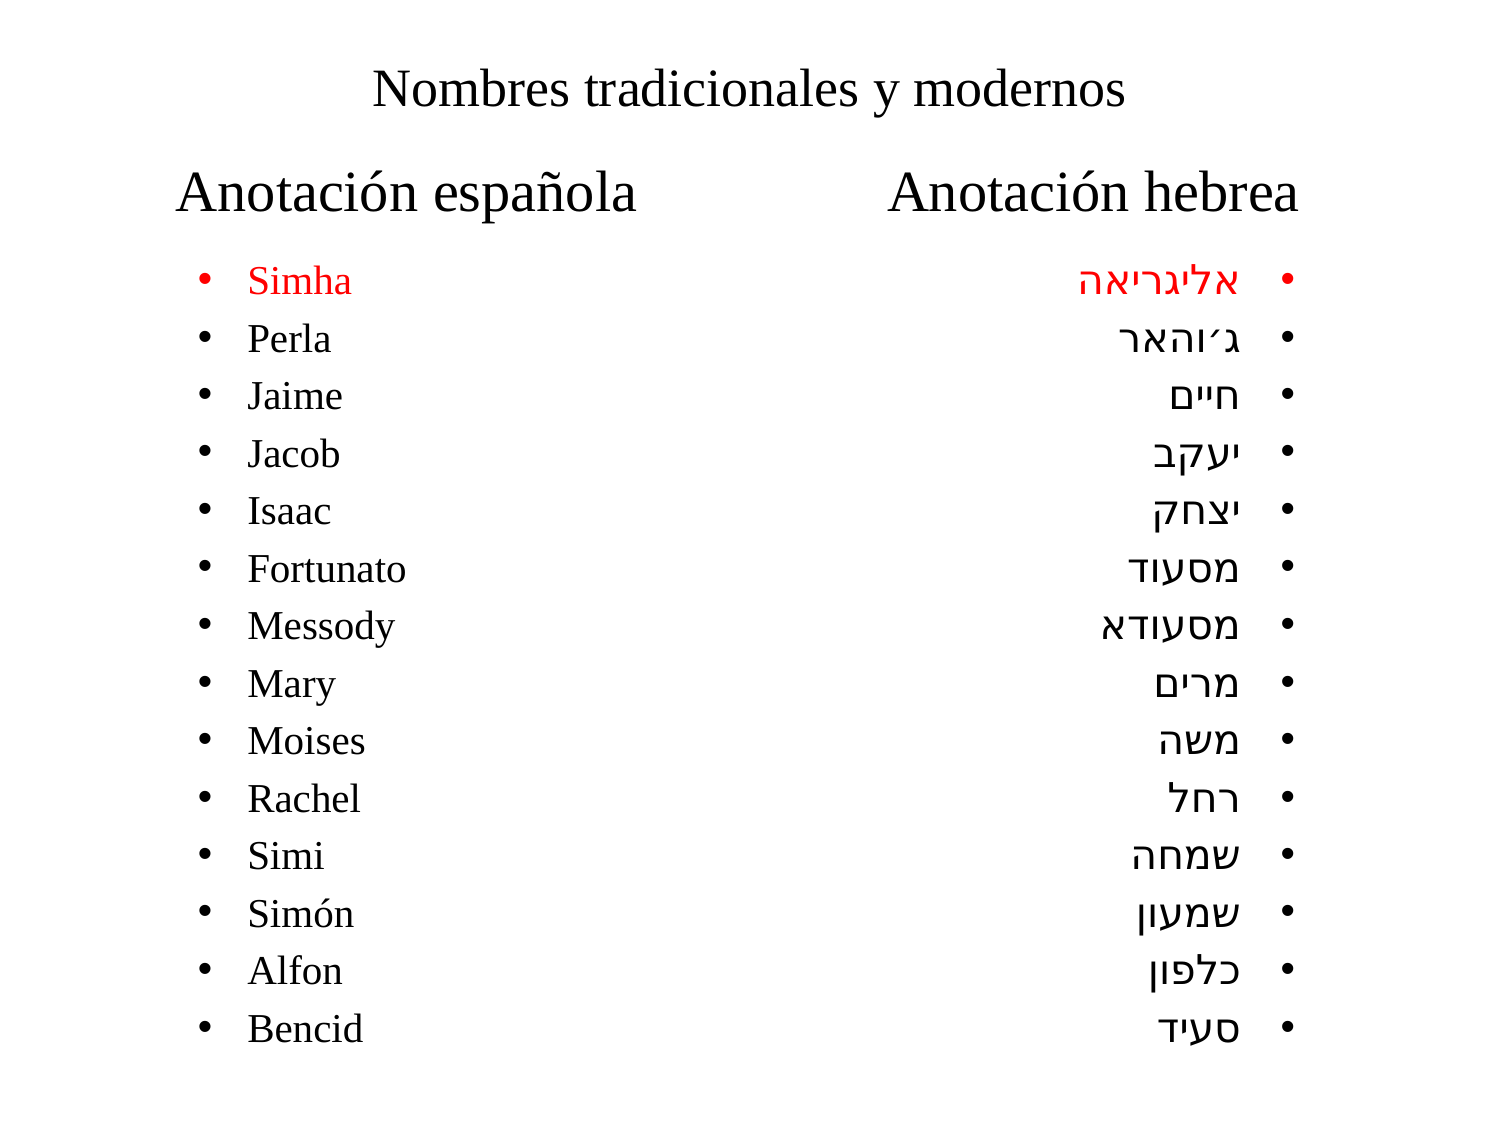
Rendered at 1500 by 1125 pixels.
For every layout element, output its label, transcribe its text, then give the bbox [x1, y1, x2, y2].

list Simha Perla Jaime Jacob Isaac Fortunato Messody Mary Moises Rachel Simi Simón Alfon Bencid [183, 246, 618, 1059]
title Nombres tradicionales y modernos [75, 45, 1425, 126]
list Anotación española [75, 136, 738, 242]
list אליגריאה ג׳והאר חיים יעקב יצחק מסעוד מסעודא מרים משה רחל שמחה שמעון כלפון סעיד [870, 246, 1306, 1059]
list Anotación hebrea [761, 136, 1425, 242]
